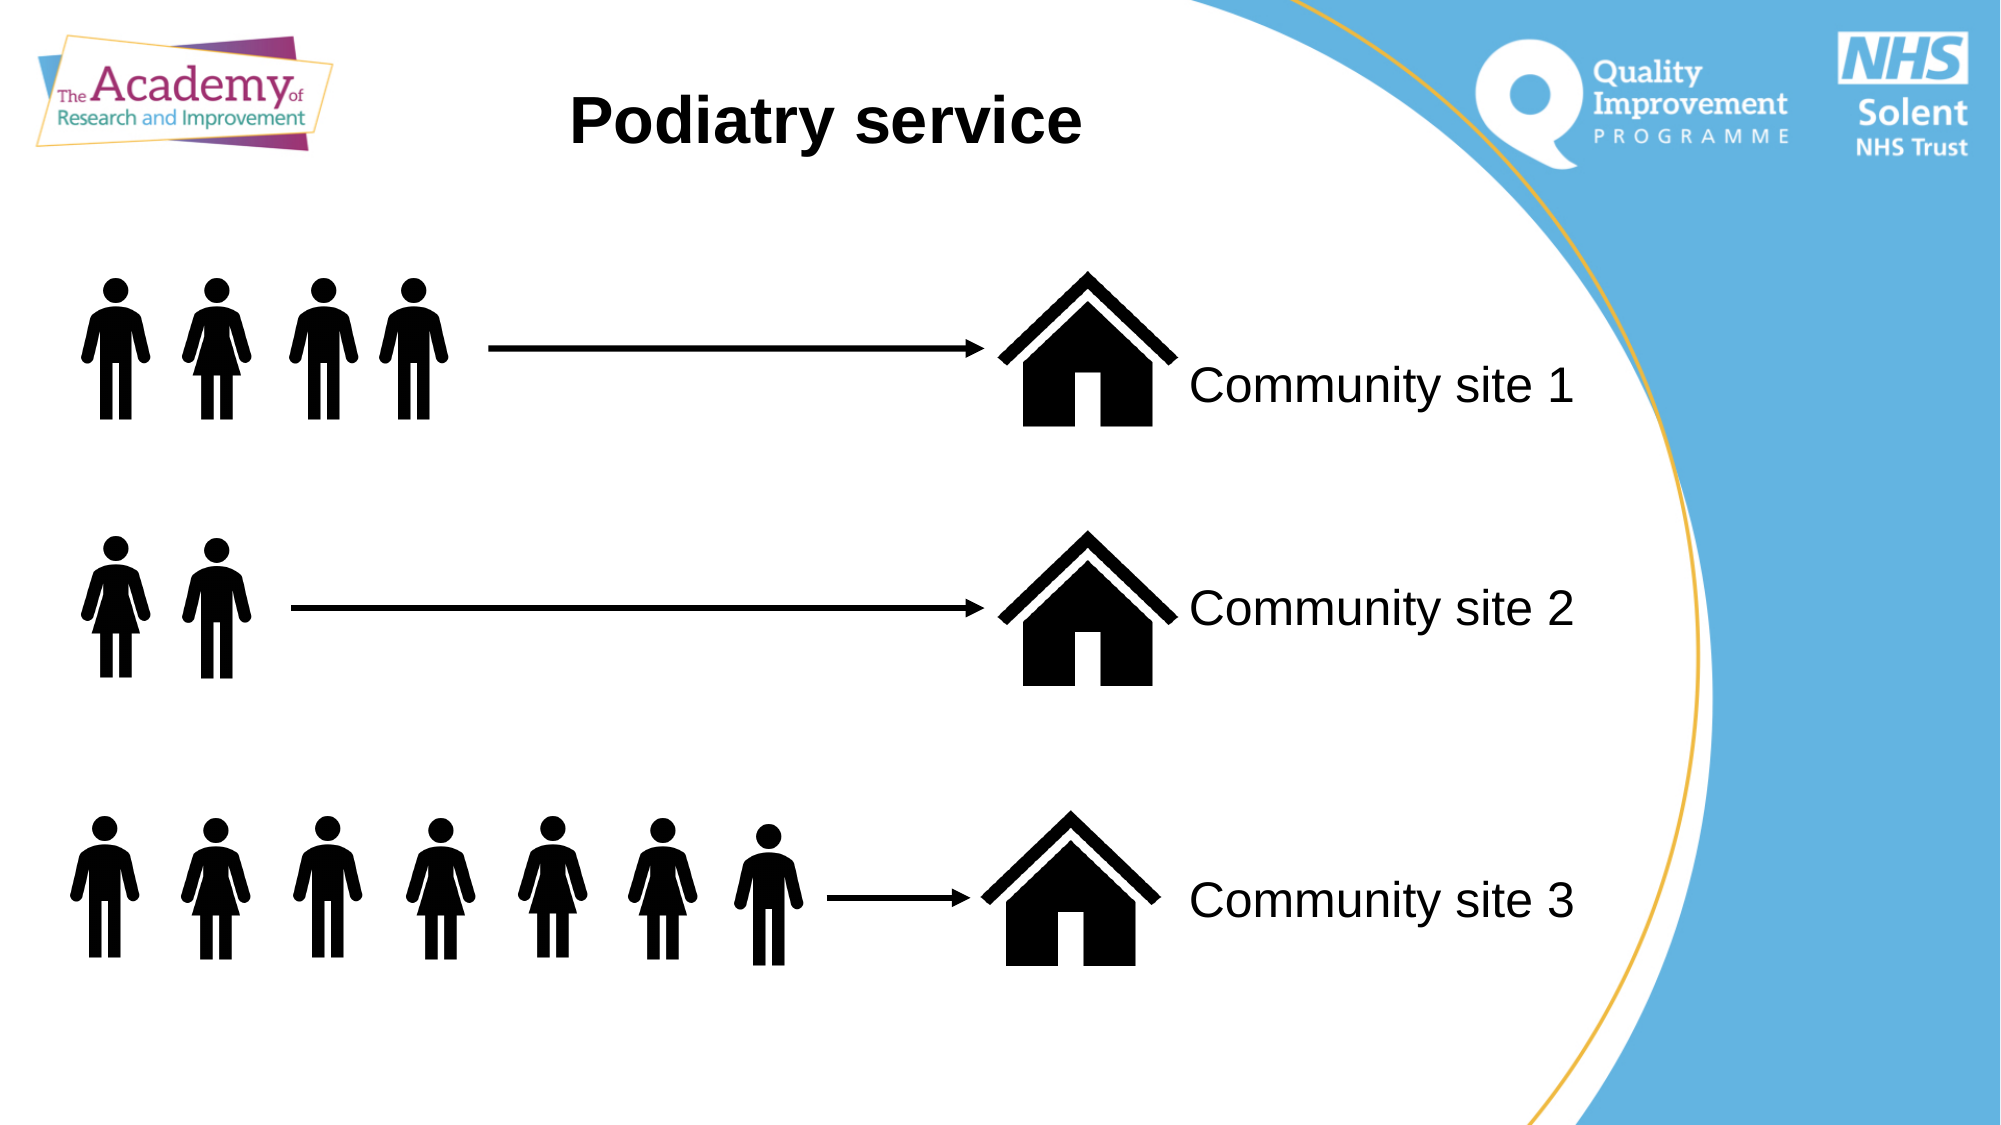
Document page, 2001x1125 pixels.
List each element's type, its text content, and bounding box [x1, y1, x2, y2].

text_box Community site 3 [1174, 859, 1594, 935]
picture [0, 0, 2001, 1125]
text_box Podiatry service [265, 69, 1388, 148]
text_box Community site 2 [1191, 568, 1594, 643]
text_box Community site 1 [1191, 344, 1668, 420]
